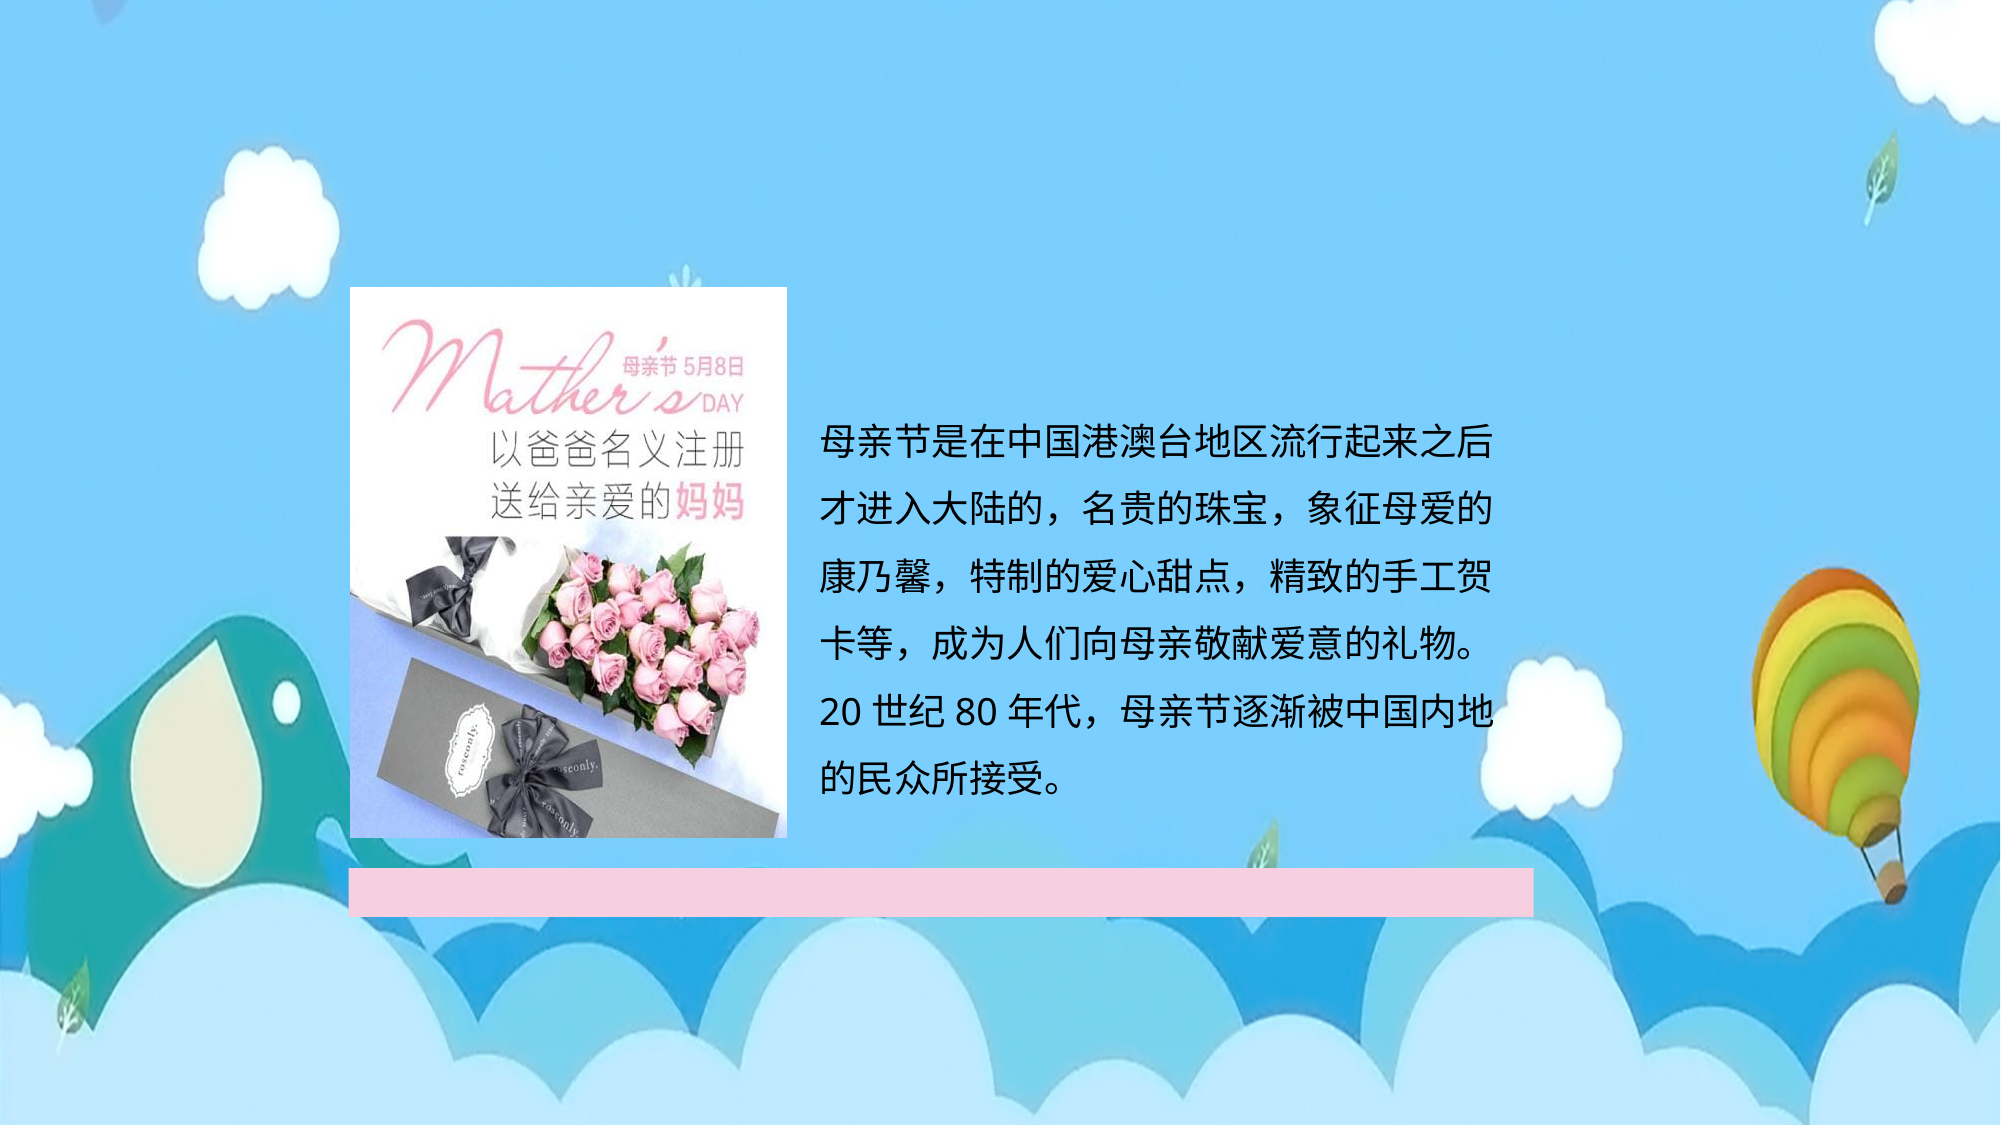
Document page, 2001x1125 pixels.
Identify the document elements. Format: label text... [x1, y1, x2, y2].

text_box [348, 868, 1534, 917]
picture [0, 0, 2001, 1125]
text_box 母亲节是在中国港澳台地区流行起来之后才进入大陆的，名贵的珠宝，象征母爱的康乃馨，特制的爱心甜点，精致的手工贺卡等，成为人们向母亲敬献爱意的礼物。20世纪80年代，母亲节逐渐被中国内地的民众所接受。 [804, 387, 1535, 808]
